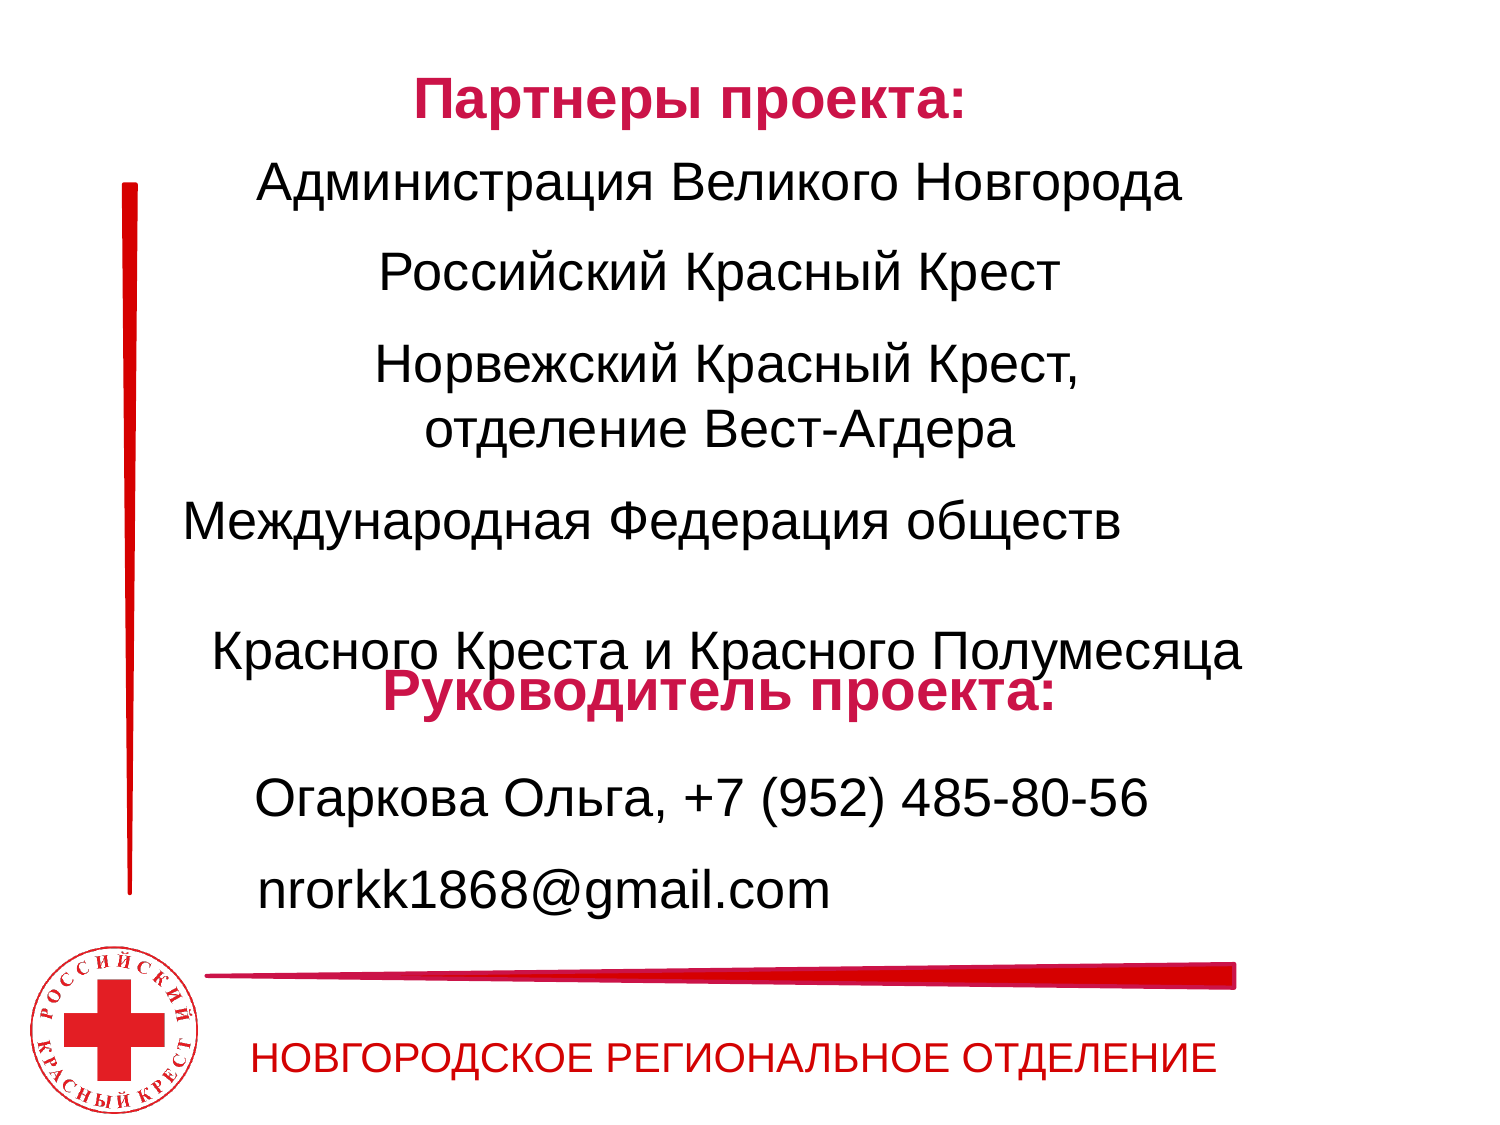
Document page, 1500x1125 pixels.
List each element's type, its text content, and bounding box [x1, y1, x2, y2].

text_box Огаркова Ольга, +7 (952) 485-80-56 [194, 755, 1187, 835]
text_box nrorkk1868@gmail.com [194, 846, 880, 927]
text_box [206, 964, 1235, 988]
text_box Руководитель проекта: [161, 645, 1279, 730]
picture [30, 944, 198, 1114]
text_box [200, 1011, 1402, 1119]
text_box Администрация Великого Новгорода Российский Красный Крест Норвежский Красный Крест, отделение Вест-Агдера Международная Федерация обществ Красного Креста и Красного Полумесяца [173, 138, 1267, 645]
text_box [123, 184, 136, 894]
text_box Партнеры проекта: [132, 53, 1250, 138]
